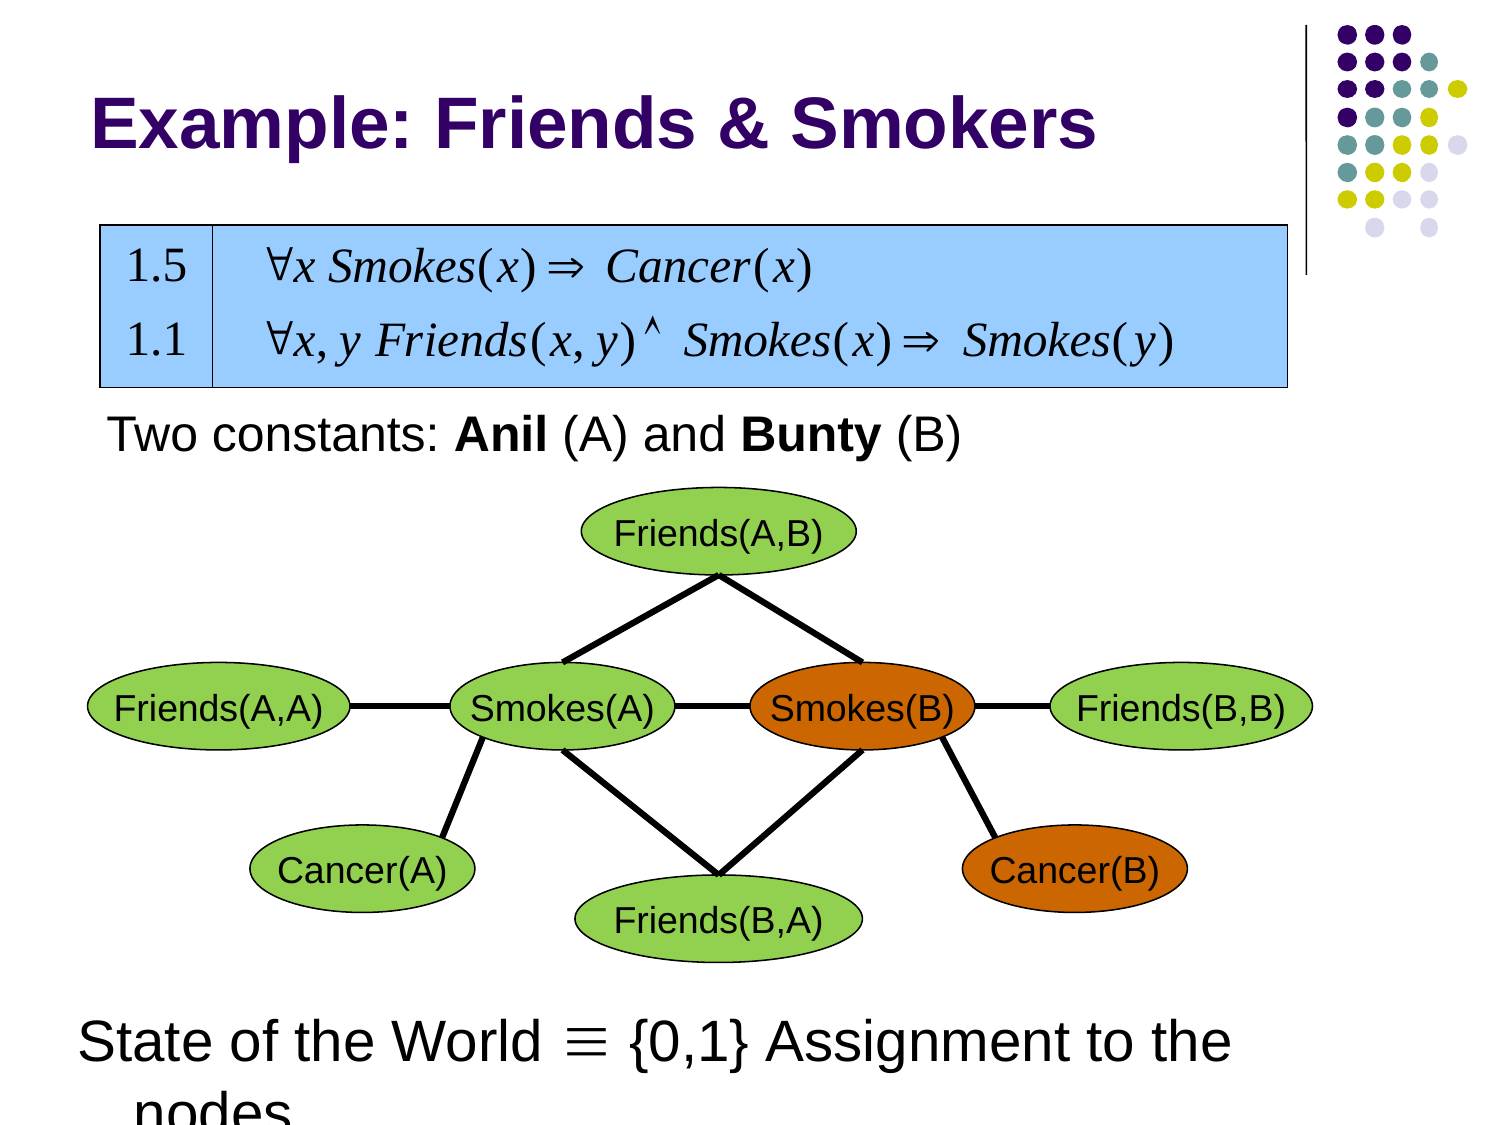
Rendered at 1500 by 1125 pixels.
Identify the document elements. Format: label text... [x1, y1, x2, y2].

text_box Friends(A,A) [87, 662, 350, 750]
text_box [718, 574, 863, 663]
text_box Cancer(B) [962, 824, 1188, 913]
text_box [562, 574, 717, 663]
list State of the World  {0,1} Assignment to the nodes [62, 987, 1413, 1088]
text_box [941, 736, 996, 838]
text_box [252, 237, 1183, 378]
text_box [99, 224, 213, 388]
text_box Smokes(A) [450, 662, 675, 750]
text_box Cancer(A) [249, 824, 475, 913]
text_box Smokes(B) [750, 662, 975, 750]
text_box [441, 736, 484, 838]
text_box [213, 224, 1288, 388]
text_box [562, 749, 717, 876]
title Example: Friends & Smokers [74, 62, 1313, 171]
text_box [718, 749, 863, 876]
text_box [122, 235, 193, 368]
text_box Two constants: Anil (A) and Bunty (B) [91, 393, 978, 469]
text_box Friends(B,B) [1050, 662, 1313, 750]
text_box Friends(B,A) [574, 884, 863, 963]
text_box Friends(A,B) [581, 487, 857, 573]
